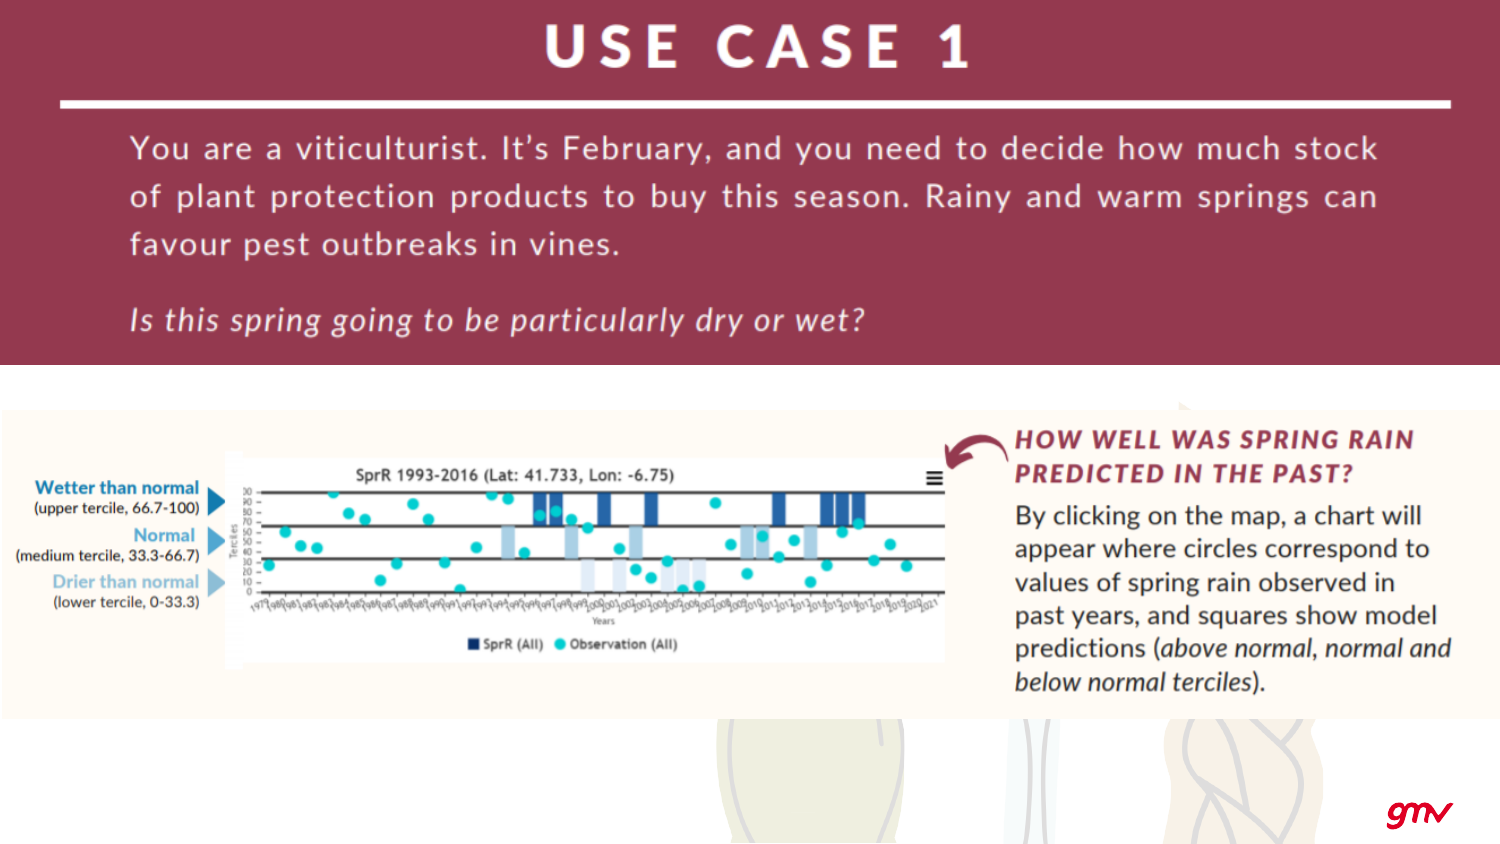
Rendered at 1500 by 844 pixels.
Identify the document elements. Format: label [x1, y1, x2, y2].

picture [0, 0, 1500, 365]
picture [2, 409, 1500, 720]
